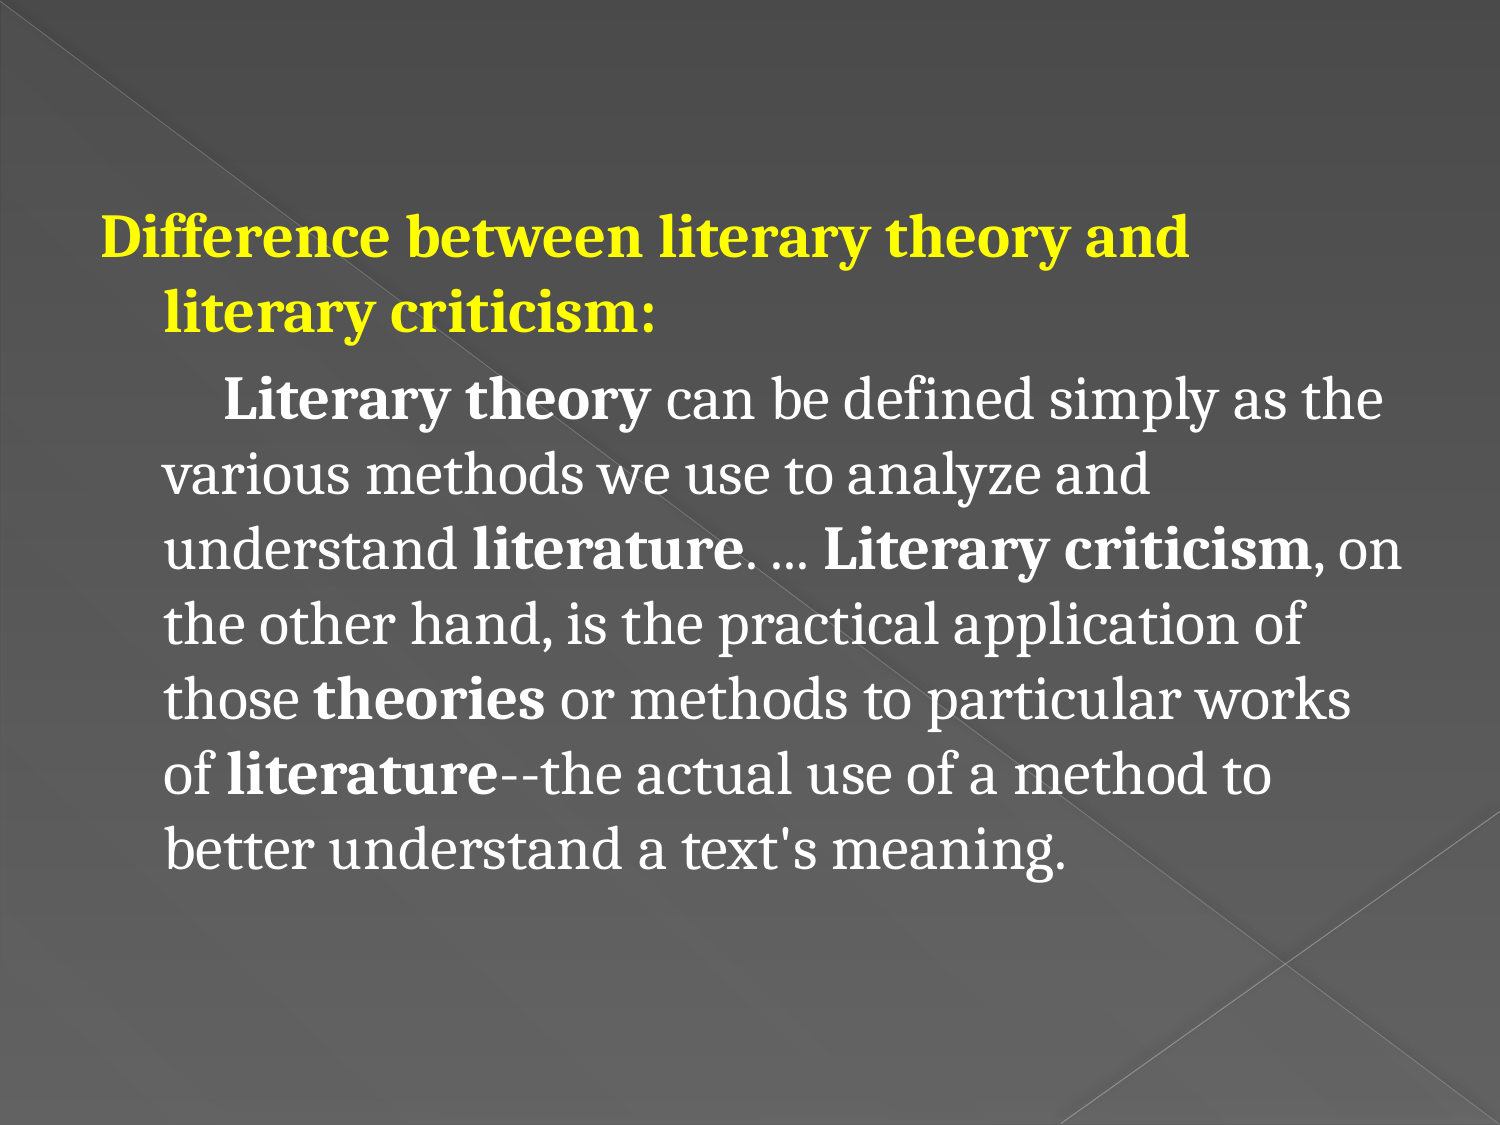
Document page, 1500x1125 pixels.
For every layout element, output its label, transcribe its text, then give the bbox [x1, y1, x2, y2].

list Difference between literary theory and literary criticism: Literary theory can be defined simply as the various methods we use to analyze and understand literature. ... Literary criticism, on the other hand, is the practical application of those theories or methods to particular works of literature--the actual use of a method to better understand a text's meaning. [75, 187, 1425, 1059]
